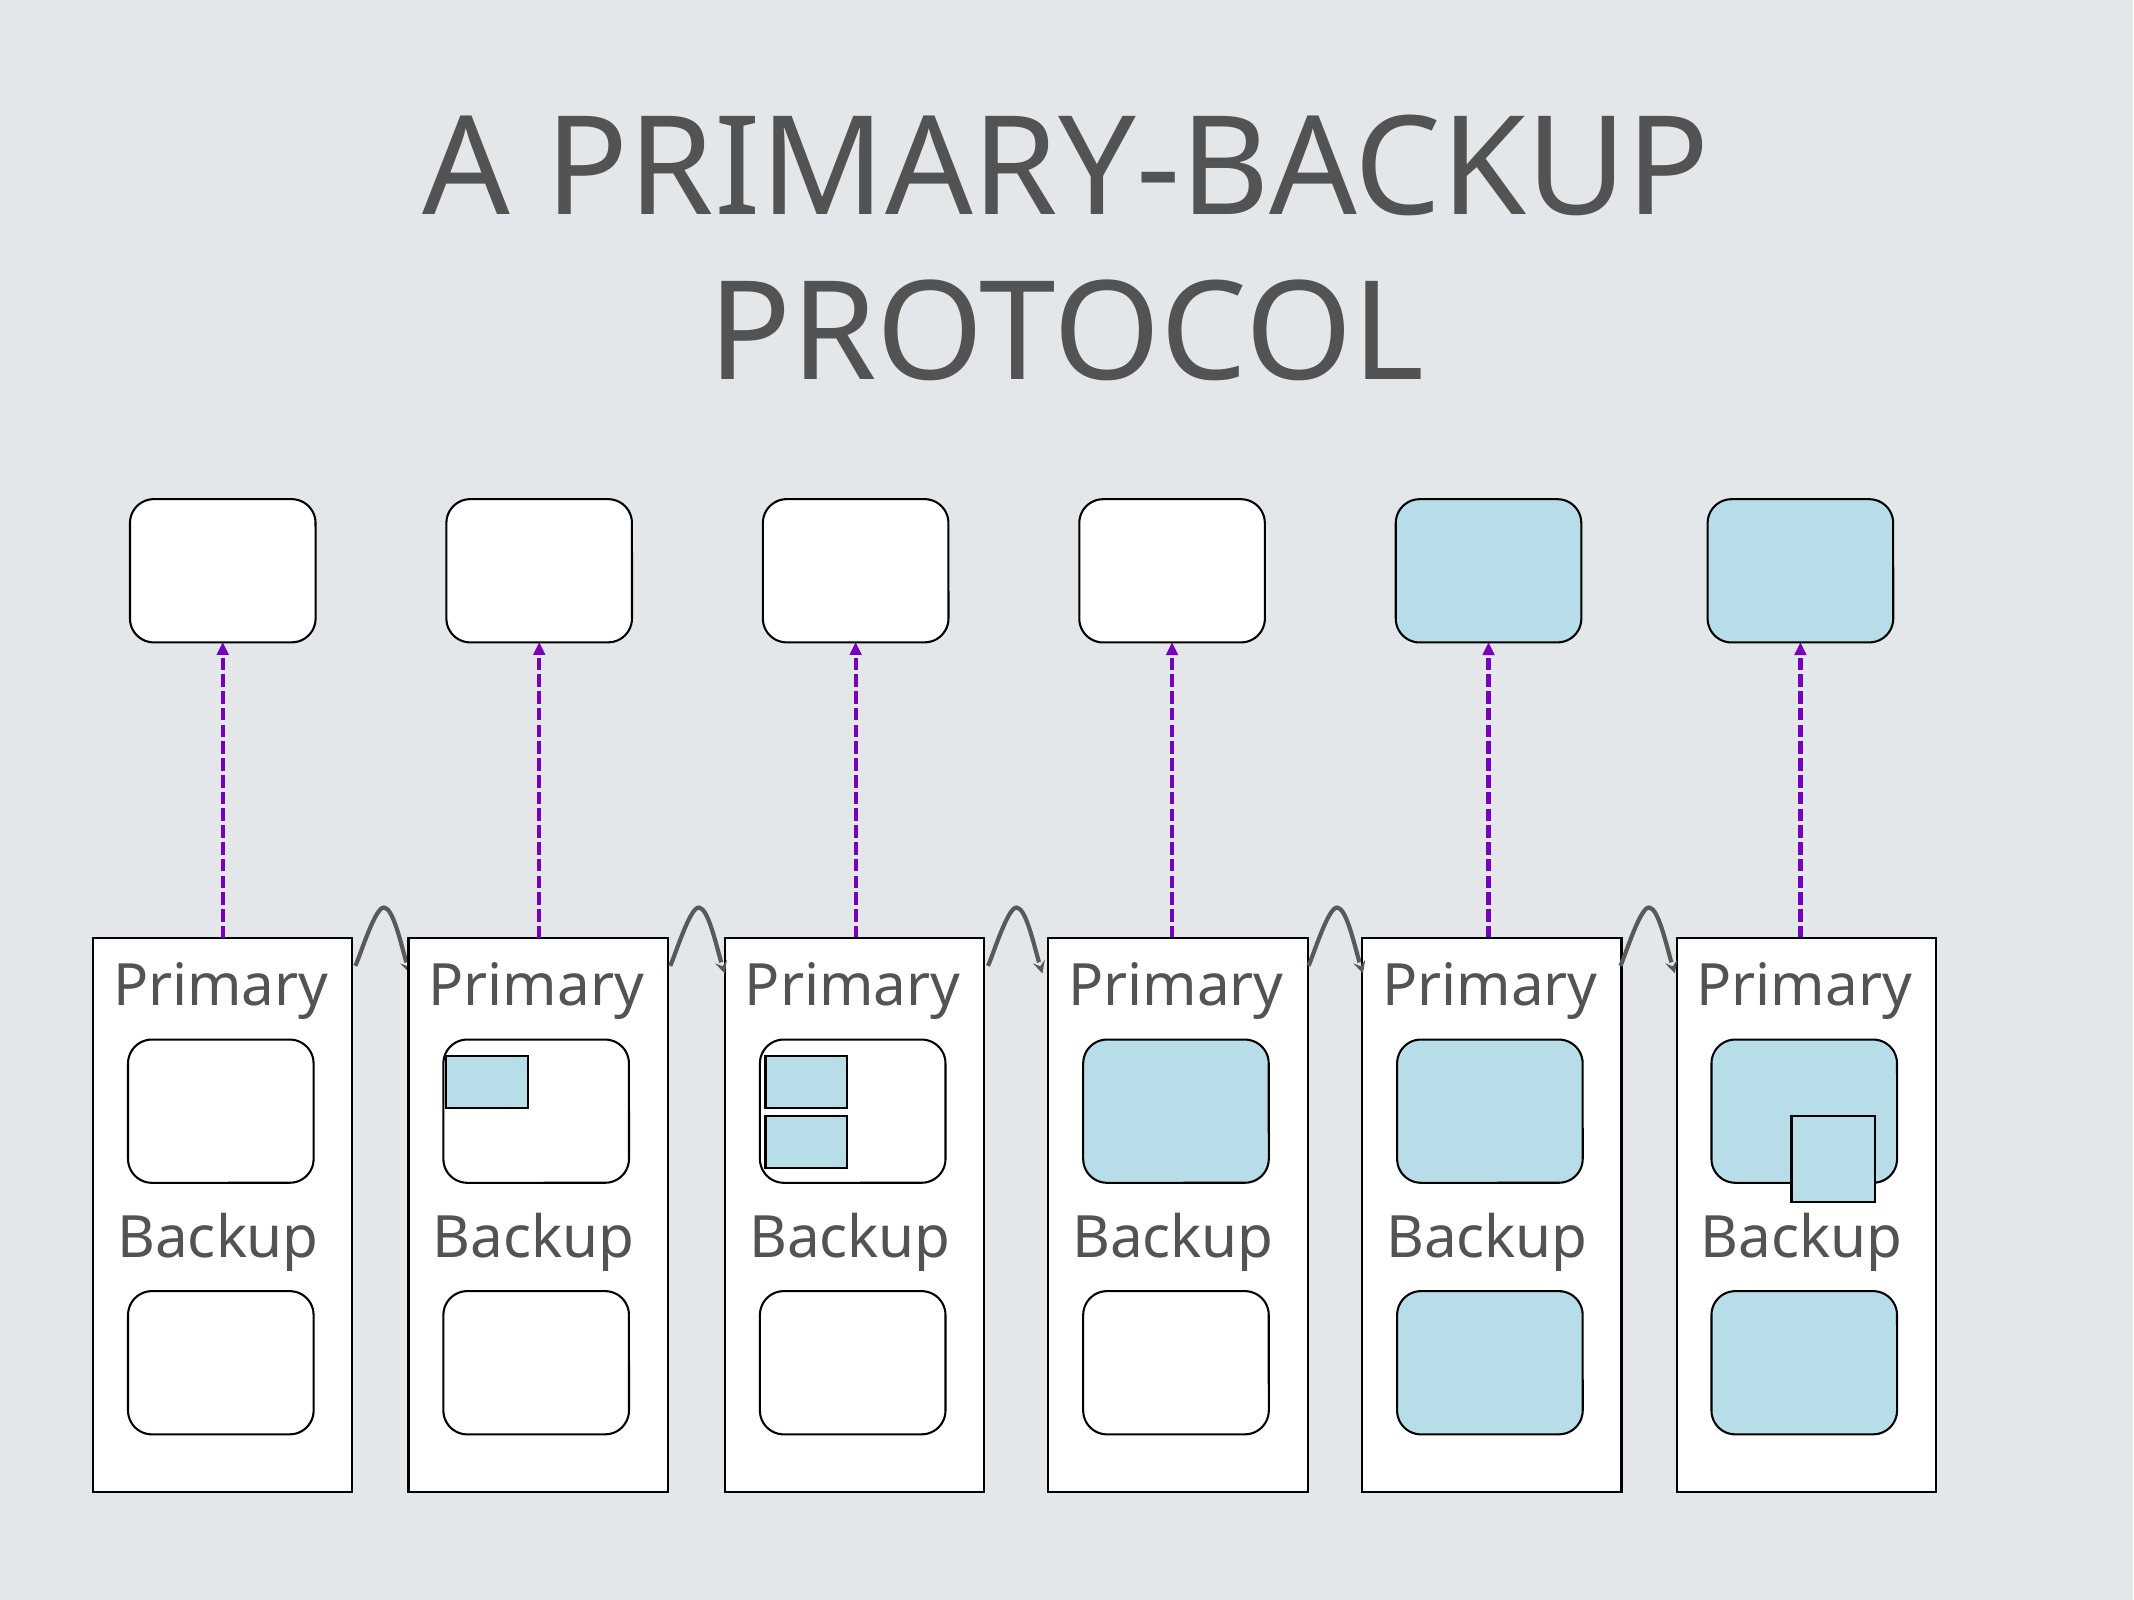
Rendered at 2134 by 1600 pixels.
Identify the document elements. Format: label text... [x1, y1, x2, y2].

text_box [93, 1026, 353, 1190]
text_box [93, 1278, 353, 1492]
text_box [987, 907, 1308, 1493]
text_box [1308, 907, 1620, 1493]
text_box [446, 499, 633, 643]
text_box [129, 499, 316, 643]
text_box [128, 1039, 314, 1183]
text_box Backup [83, 1190, 353, 1278]
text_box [1620, 907, 1939, 1493]
text_box Primary [86, 938, 355, 1026]
text_box [1707, 499, 1894, 643]
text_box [355, 907, 669, 1493]
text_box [669, 907, 987, 1493]
text_box [1079, 499, 1265, 643]
text_box [1395, 499, 1582, 643]
title A primary-backup protocol [57, 41, 2076, 443]
text_box [128, 1291, 314, 1435]
text_box [762, 499, 949, 643]
